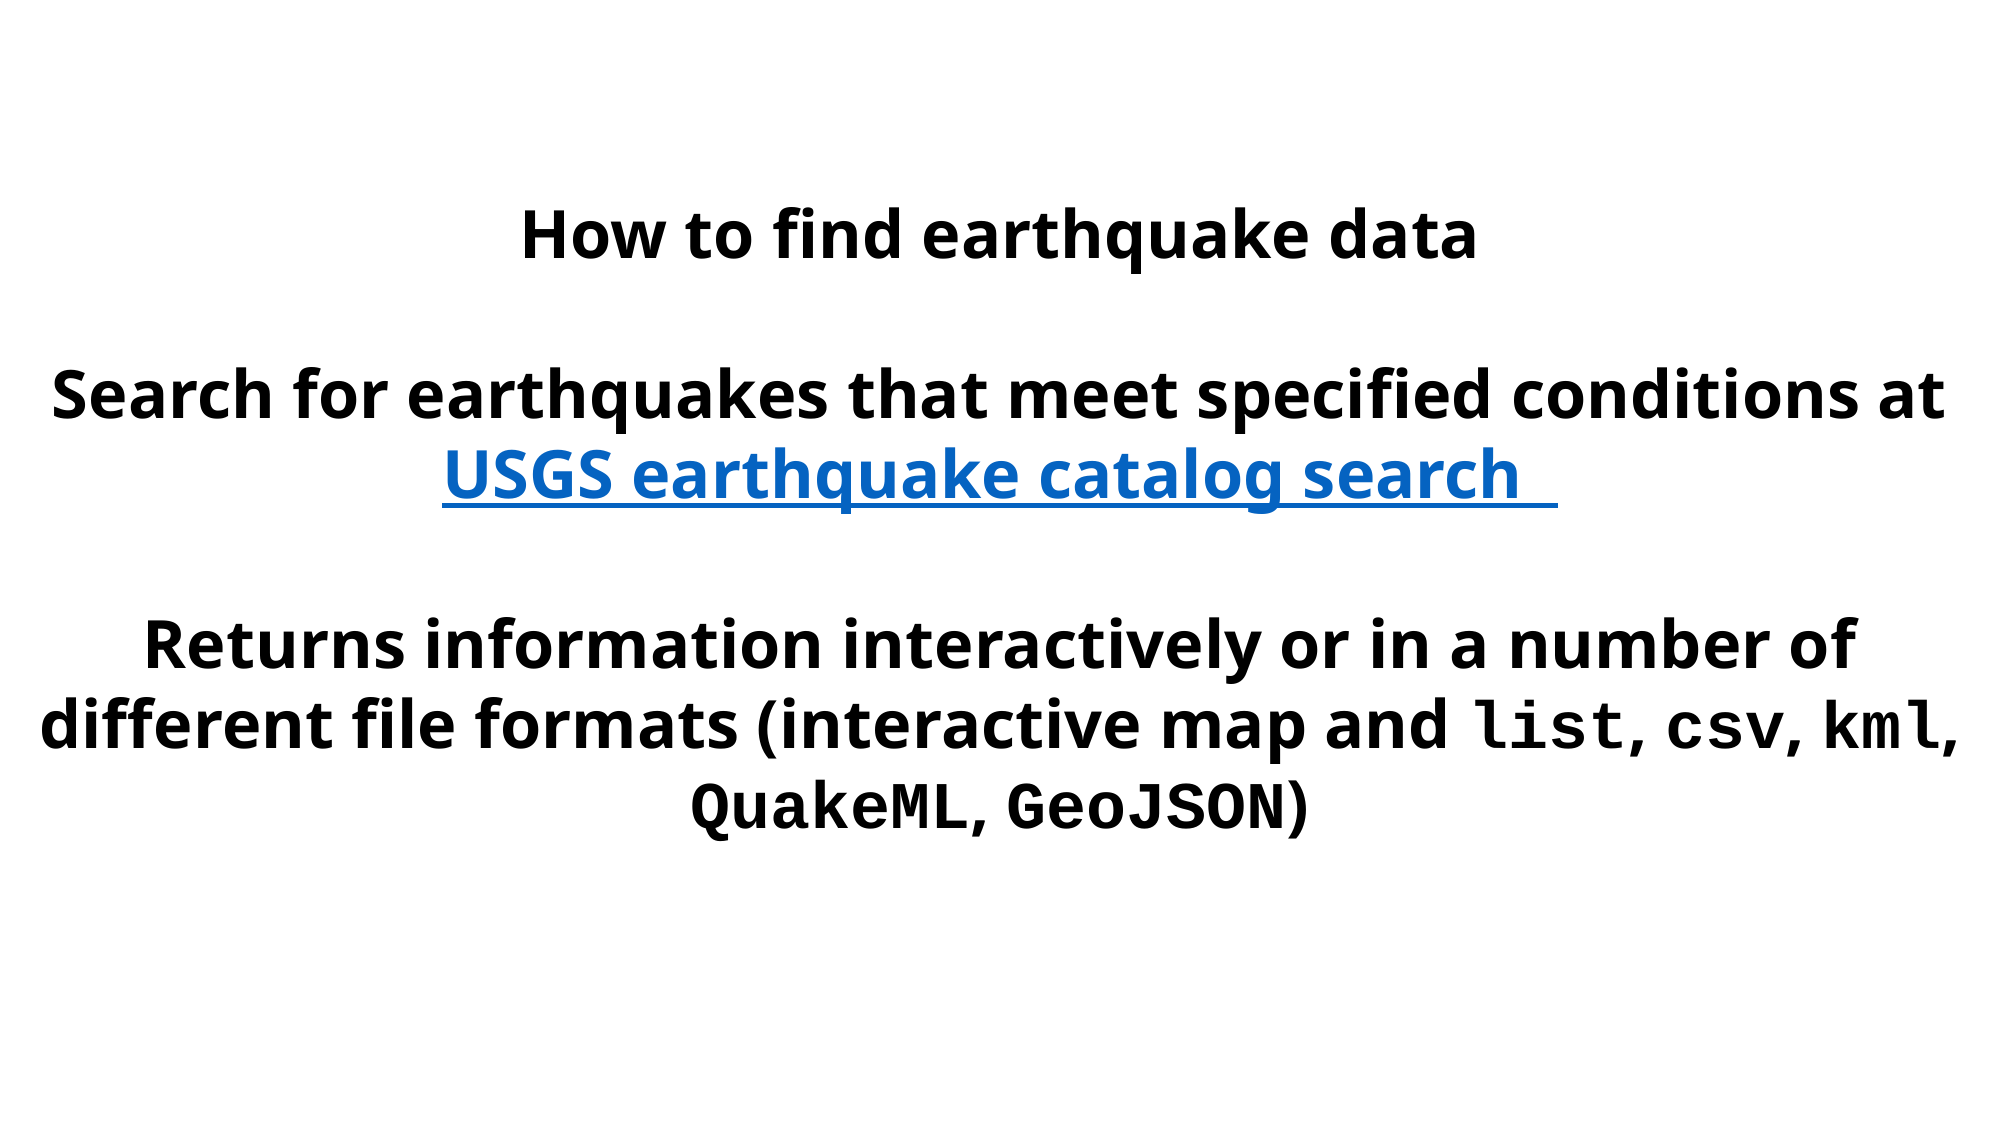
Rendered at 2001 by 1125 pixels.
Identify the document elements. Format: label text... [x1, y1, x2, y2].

text_box How to find earthquake data Search for earthquakes that meet specified conditions at USGS earthquake catalog search Returns information interactively or in a number of different file formats (interactive map and list, csv, kml, QuakeML, GeoJSON) [0, 184, 2000, 930]
